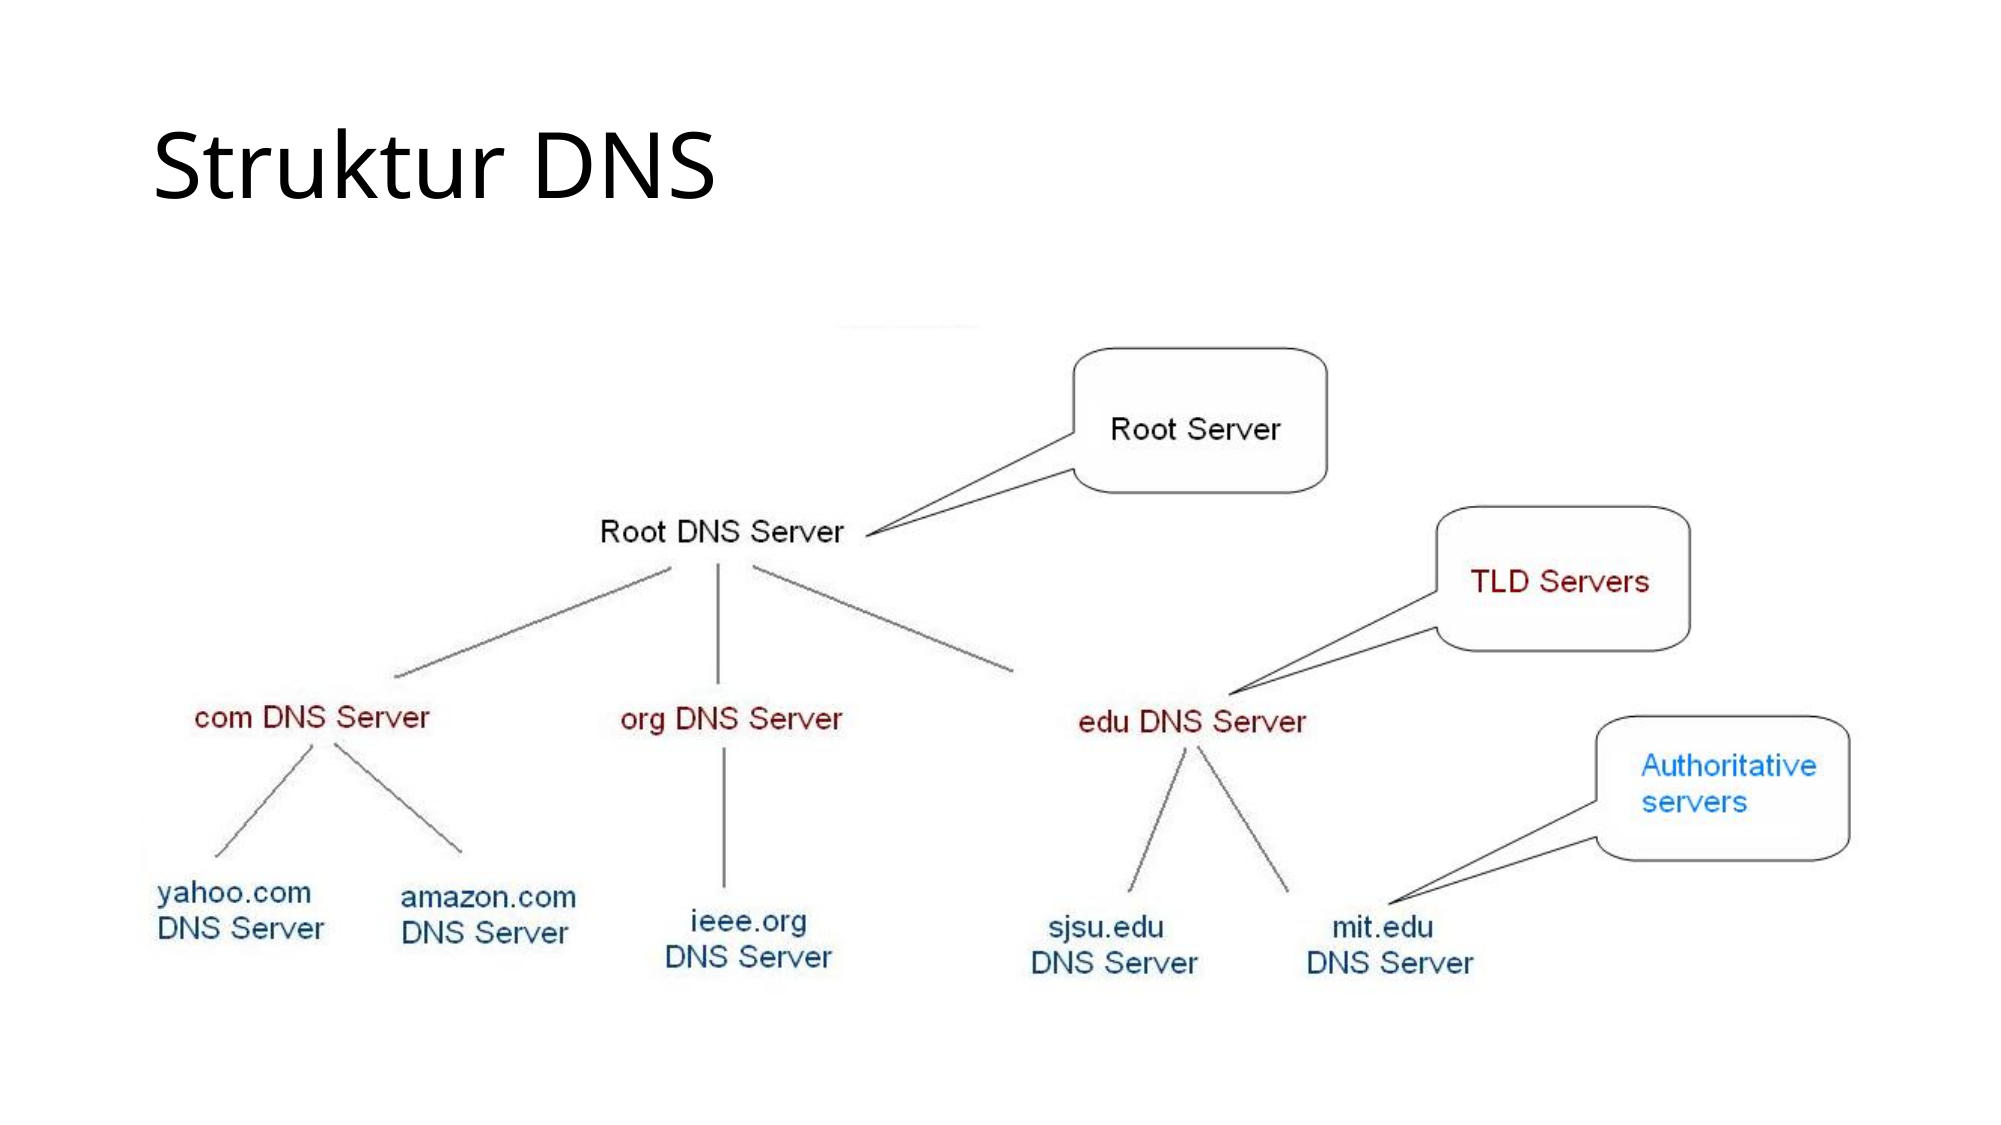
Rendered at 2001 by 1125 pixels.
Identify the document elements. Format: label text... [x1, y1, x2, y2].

title Struktur DNS [137, 59, 1863, 278]
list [137, 318, 1863, 995]
